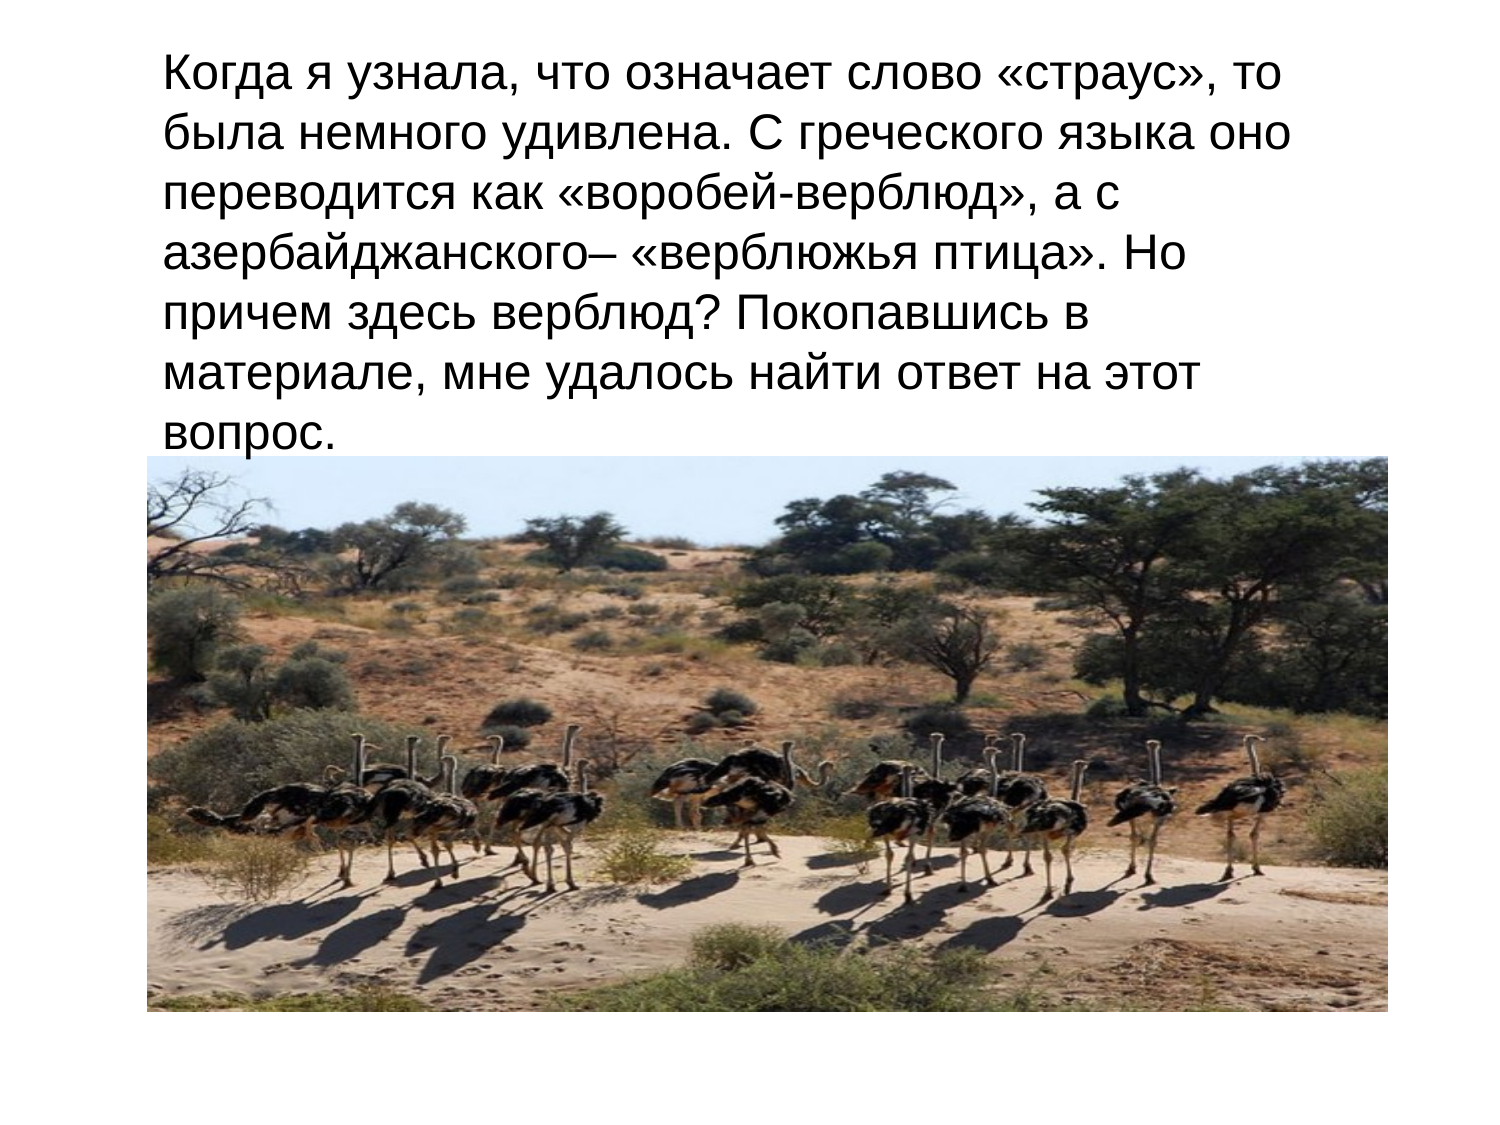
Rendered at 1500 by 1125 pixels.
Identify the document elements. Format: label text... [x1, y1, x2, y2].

picture [147, 455, 1388, 1012]
text_box Когда я узнала, что означает слово «страус», то была немного удивлена. С греческого языка оно переводится как «воробей-верблюд», а с азербайджанского– «верблюжья птица». Но причем здесь верблюд? Покопавшись в материале, мне удалось найти ответ на этот вопрос. [147, 31, 1365, 455]
